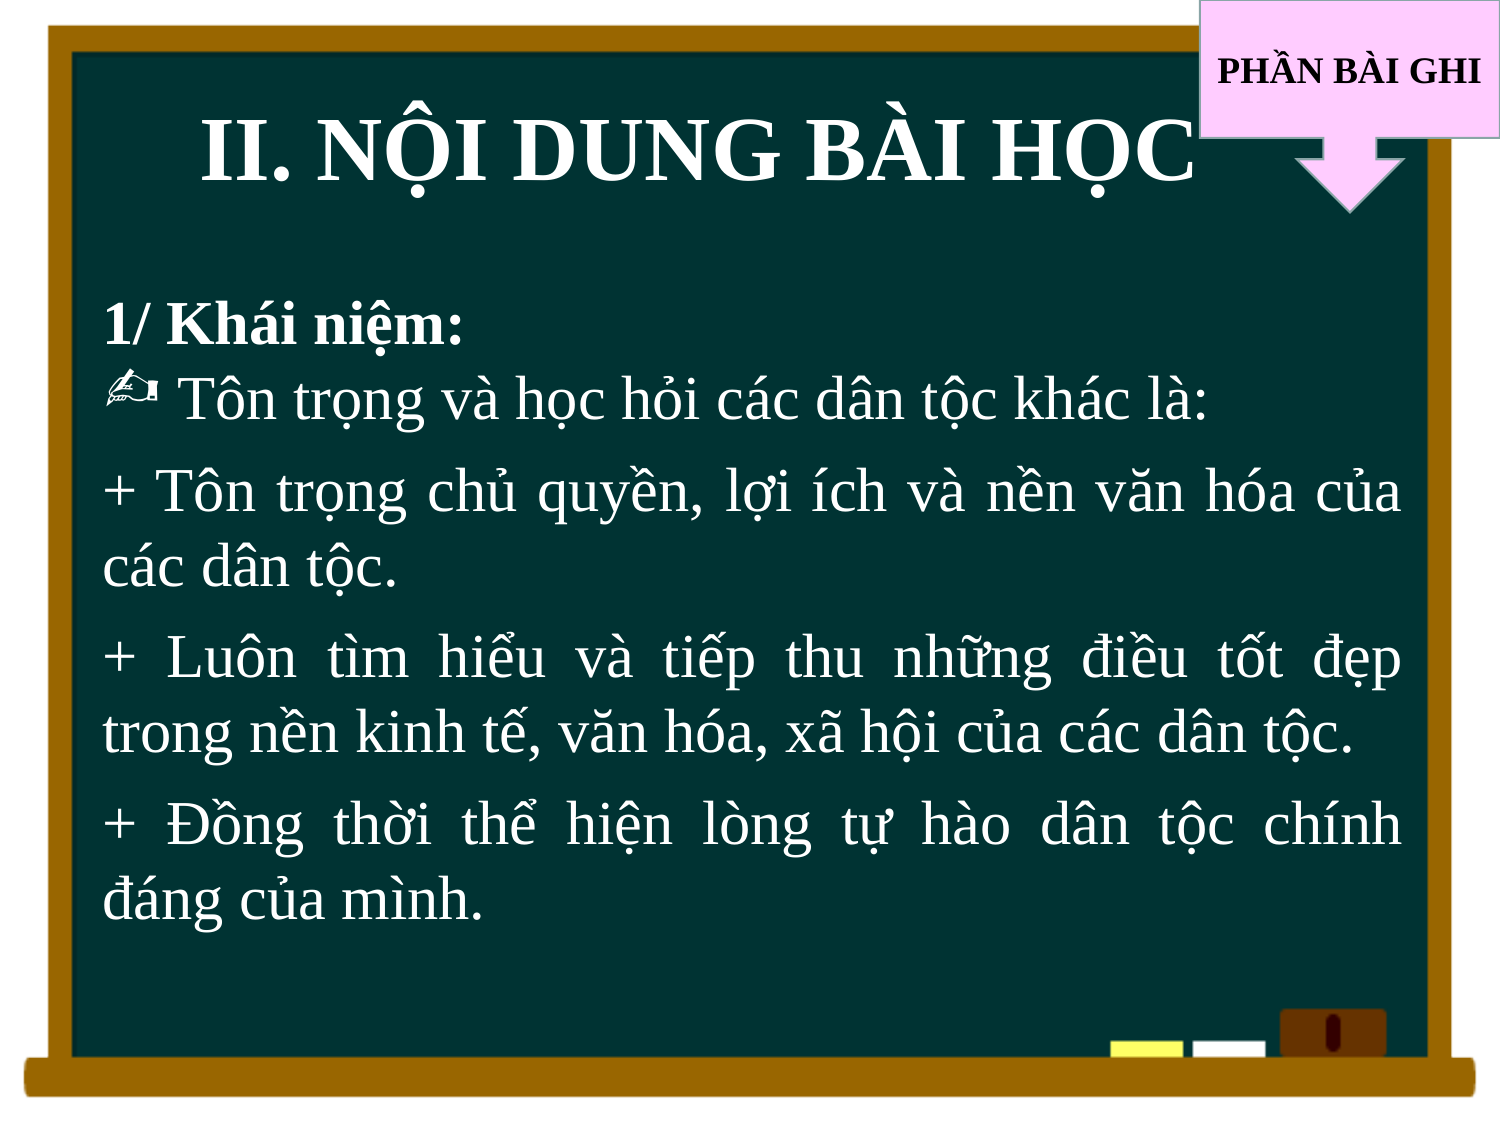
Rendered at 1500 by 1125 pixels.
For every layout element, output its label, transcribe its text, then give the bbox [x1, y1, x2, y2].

picture [0, 0, 1500, 1125]
text_box PHẦN BÀI GHI [1198, 0, 1500, 214]
title II. NỘI DUNG BÀI HỌC [24, 50, 1375, 238]
text_box 1/ Khái niệm: Tôn trọng và học hỏi các dân tộc khác là: + Tôn trọng chủ quyền, lợi ích và nền văn hóa của các dân tộc. + Luôn tìm hiểu và tiếp thu những điều tốt đẹp trong nền kinh tế, văn hóa, xã hội của các dân tộc. + Đồng thời thể hiện lòng tự hào dân tộc chính đáng của mình. [87, 274, 1419, 940]
